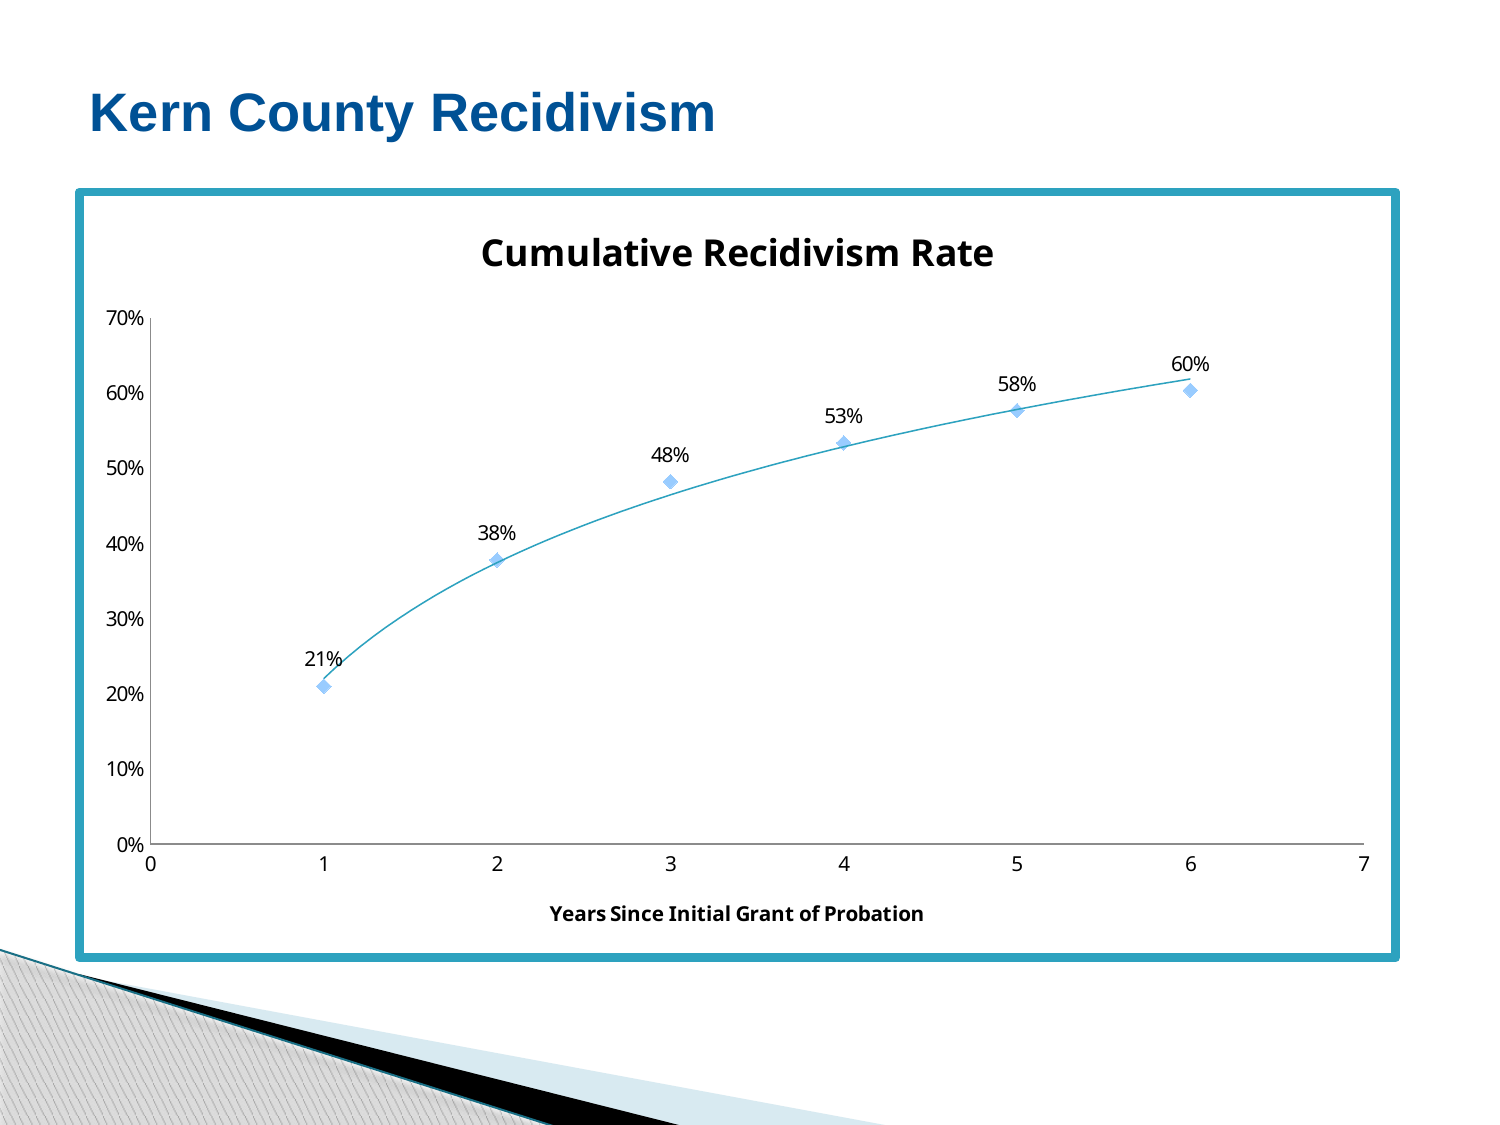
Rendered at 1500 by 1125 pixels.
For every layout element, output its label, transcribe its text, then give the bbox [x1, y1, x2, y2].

title Kern County Recidivism [75, 45, 1425, 175]
chart [74, 187, 1401, 963]
